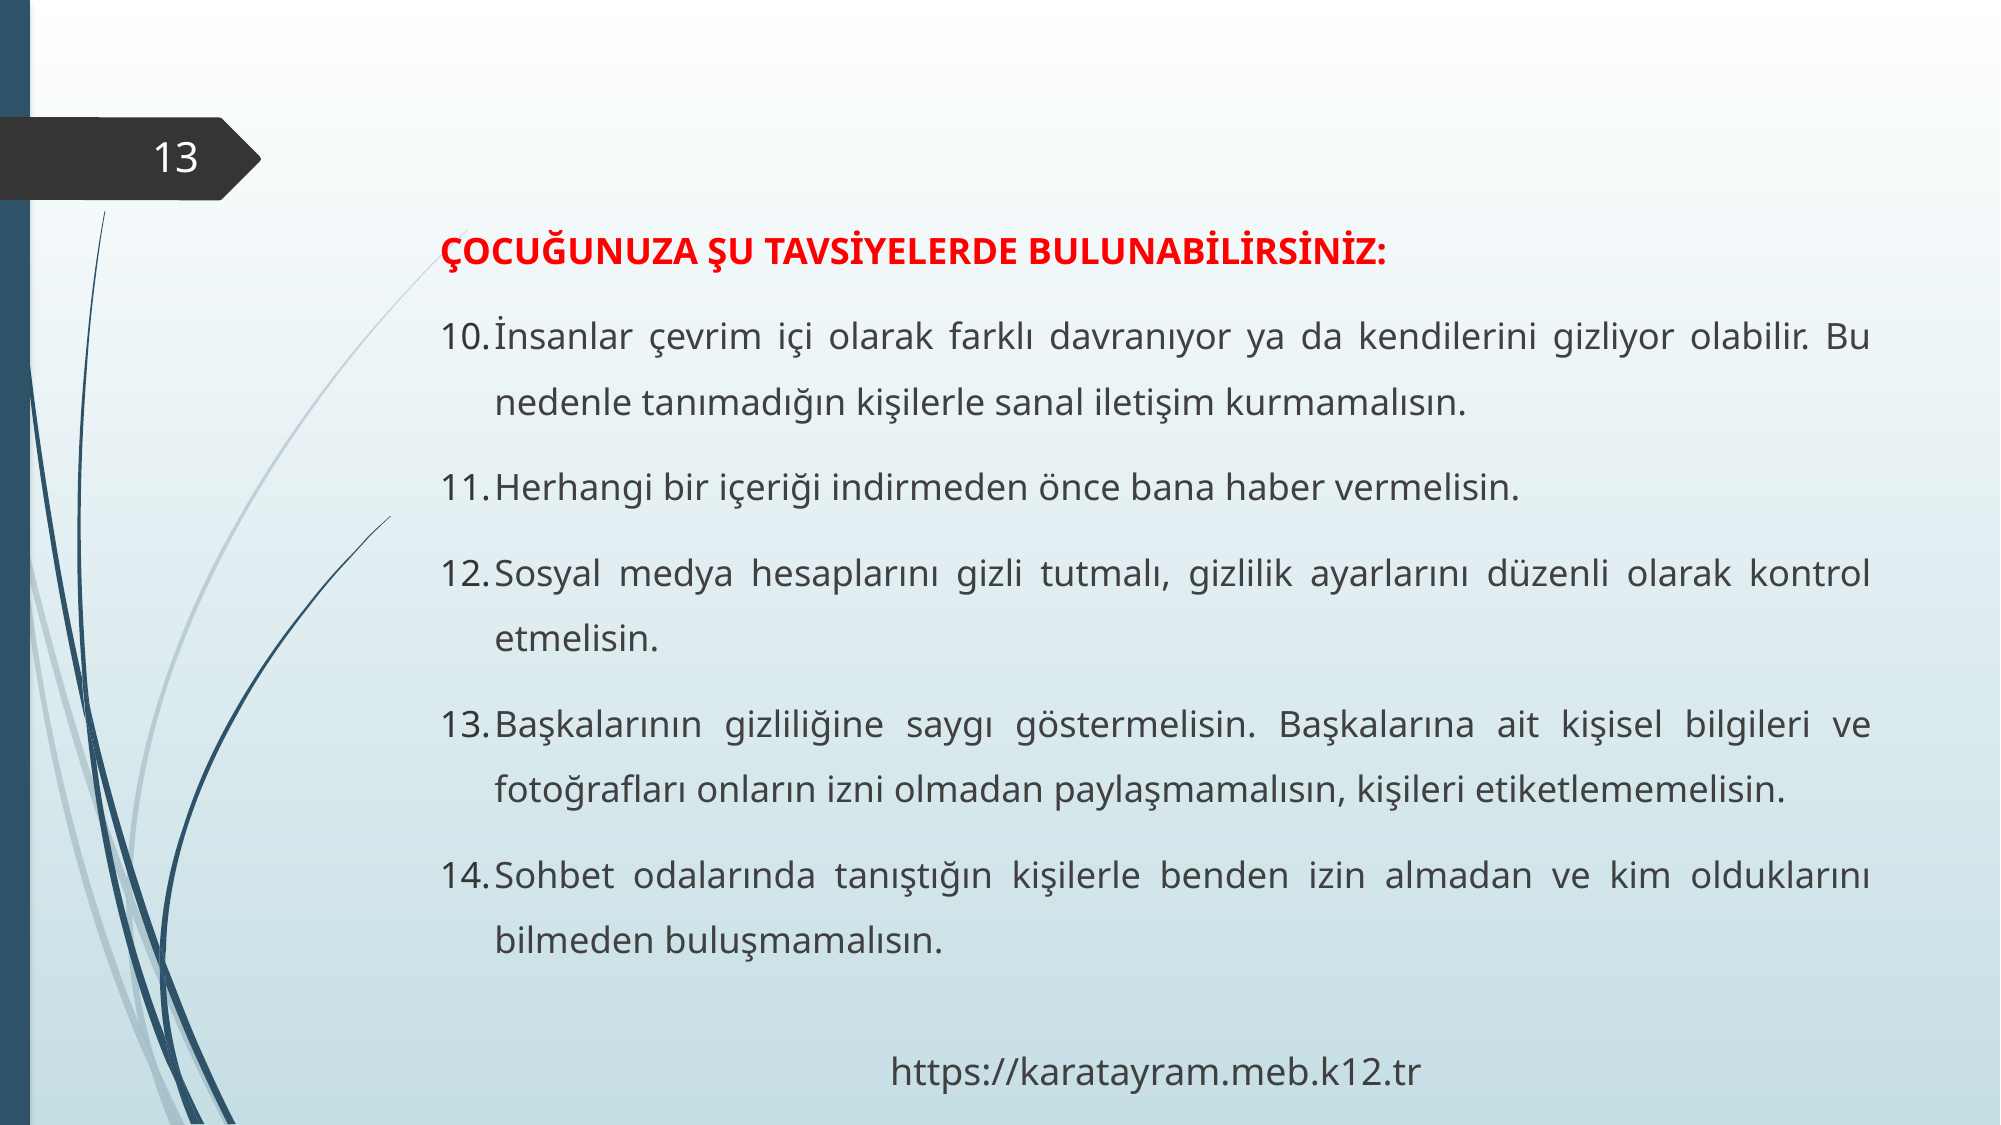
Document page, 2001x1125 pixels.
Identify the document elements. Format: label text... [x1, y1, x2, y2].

text_box https://karatayram.meb.k12.tr [424, 1040, 1888, 1123]
slide_number 13 [87, 129, 216, 190]
list ÇOCUĞUNUZA ŞU TAVSİYELERDE BULUNABİLİRSİNİZ: İnsanlar çevrim içi olarak farklı davranıyor ya da kendilerini gizliyor olabilir. Bu nedenle tanımadığın kişilerle sanal iletişim kurmamalısın. Herhangi bir içeriği indirmeden önce bana haber vermelisin. Sosyal medya hesaplarını gizli tutmalı, gizlilik ayarlarını düzenli olarak kontrol etmelisin. Başkalarının gizliliğine saygı göstermelisin. Başkalarına ait kişisel bilgileri ve fotoğrafları onların izni olmadan paylaşmamalısın, kişileri etiketlememelisin. Sohbet odalarında tanıştığın kişilerle benden izin almadan ve kim olduklarını bilmeden buluşmamalısın. [424, 220, 1888, 970]
